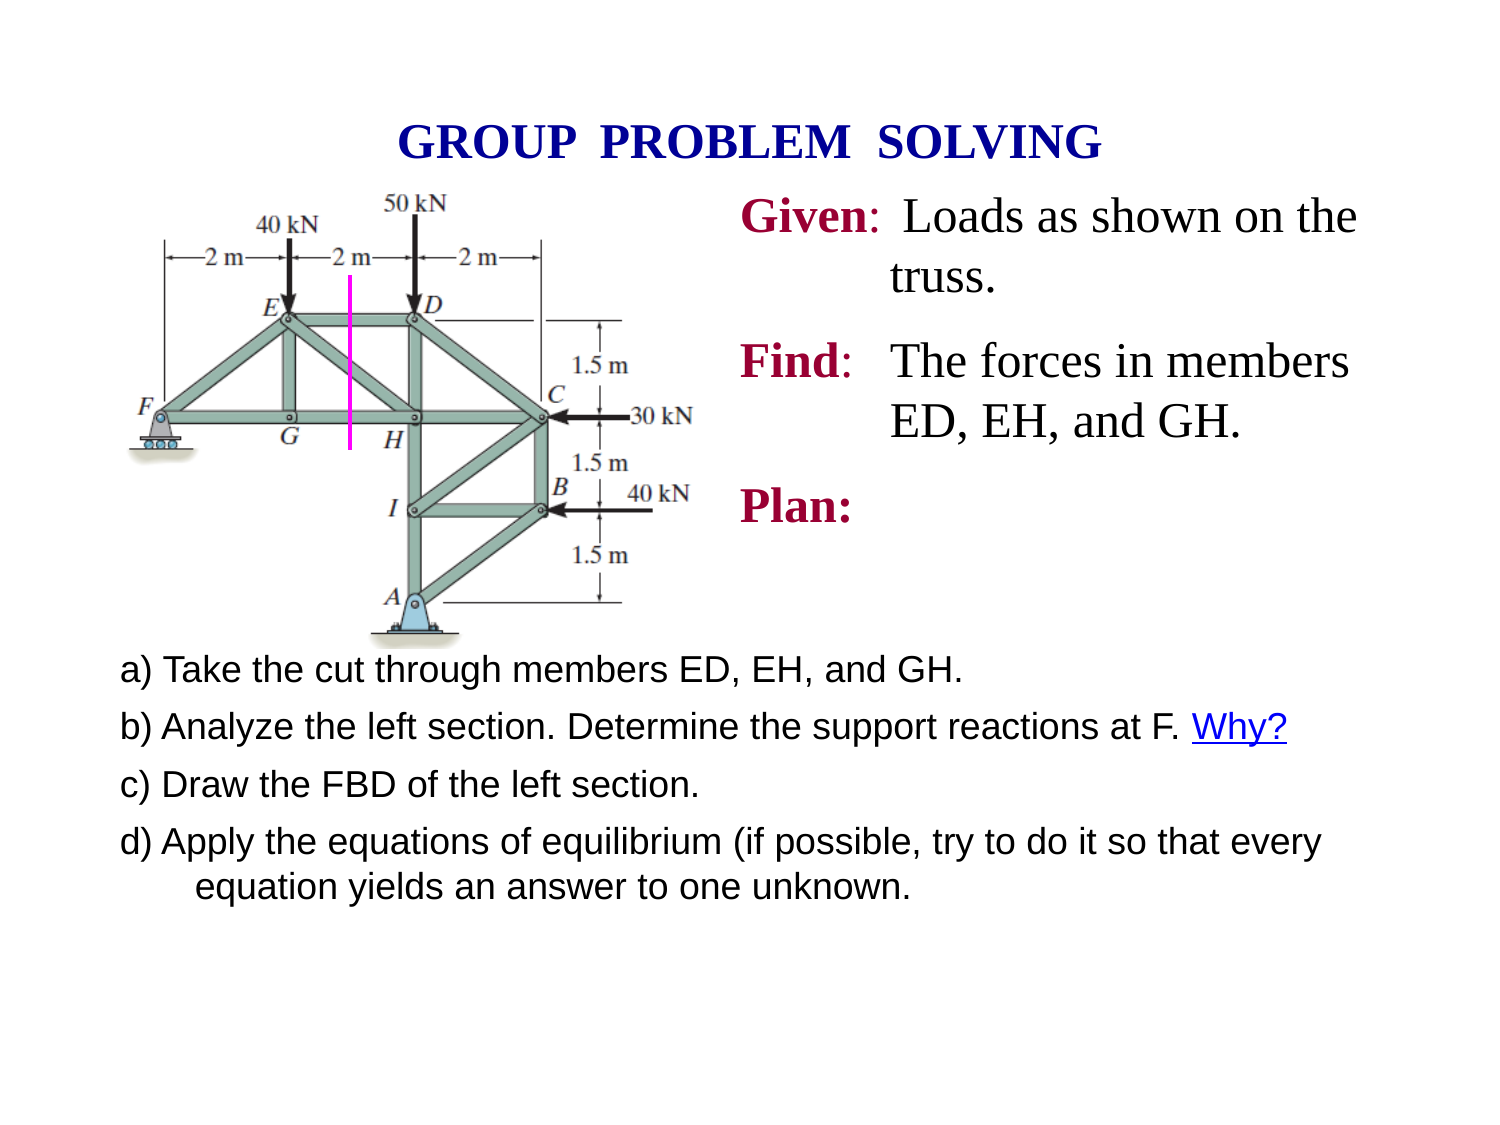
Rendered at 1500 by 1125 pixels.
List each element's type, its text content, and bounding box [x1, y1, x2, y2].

text_box a) Take the cut through members ED, EH, and GH. b) Analyze the left section. Determine the support reactions at F. Why? c) Draw the FBD of the left section. d) Apply the equations of equilibrium (if possible, try to do it so that every equation yields an answer to one unknown. [105, 637, 1463, 915]
text_box Given: Loads as shown on the truss. Find: The forces in members ED, EH, and GH. Plan: [725, 233, 1425, 540]
picture [119, 173, 713, 650]
title GROUP PROBLEM SOLVING [74, 44, 1426, 233]
